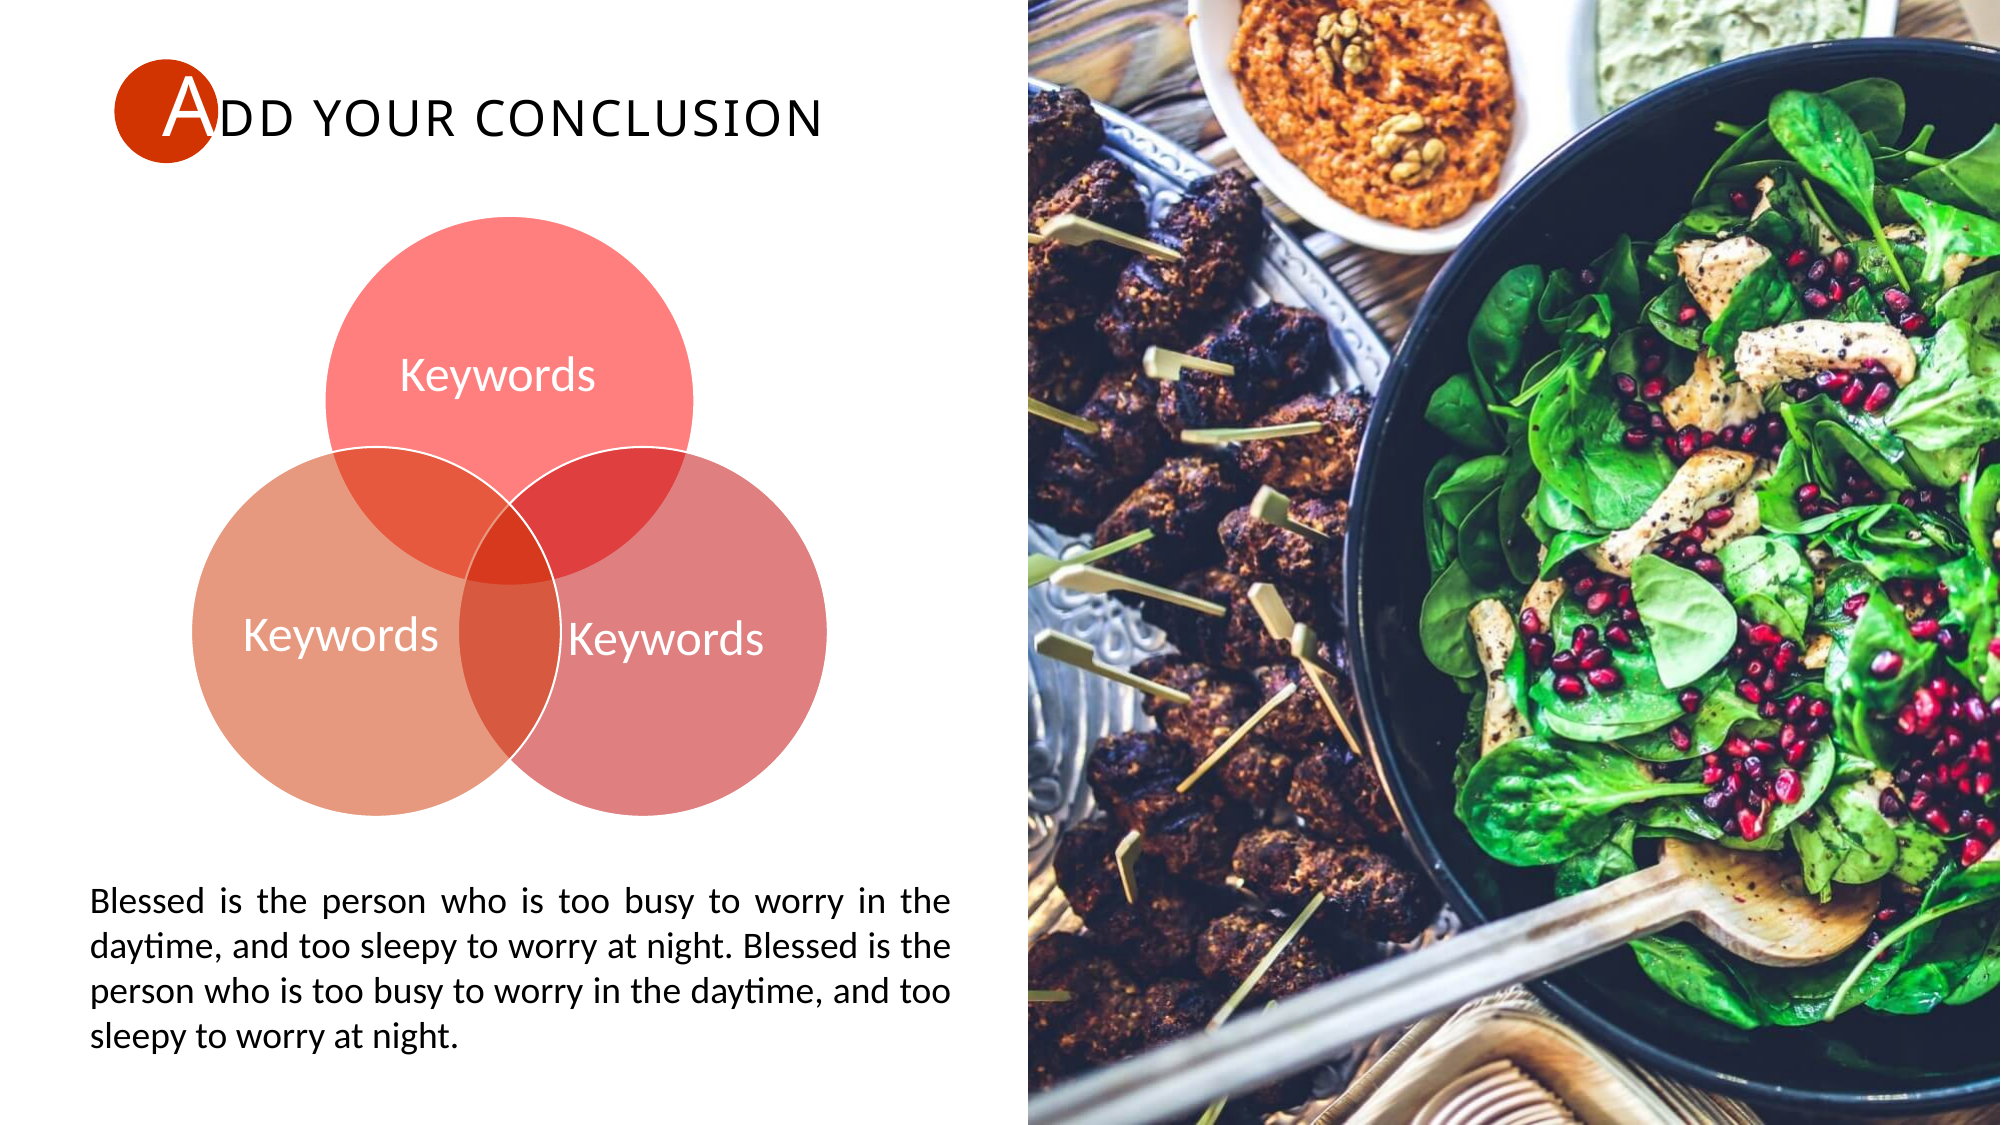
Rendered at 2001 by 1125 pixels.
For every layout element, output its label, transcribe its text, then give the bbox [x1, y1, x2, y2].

text_box [323, 214, 696, 501]
text_box [114, 63, 147, 160]
text_box Keywords [364, 334, 643, 409]
text_box Keywords [532, 597, 812, 673]
text_box [190, 445, 559, 818]
text_box [509, 445, 829, 818]
picture [1028, 0, 2000, 1125]
text_box ADD YOUR CONCLUSION [147, 46, 1028, 161]
text_box Keywords [207, 593, 487, 669]
text_box Blessed is the person who is too busy to worry in the daytime, and too sleepy to worry at night. Blessed is the person who is too busy to worry in the daytime, and too sleepy to worry at night. [75, 868, 968, 1063]
